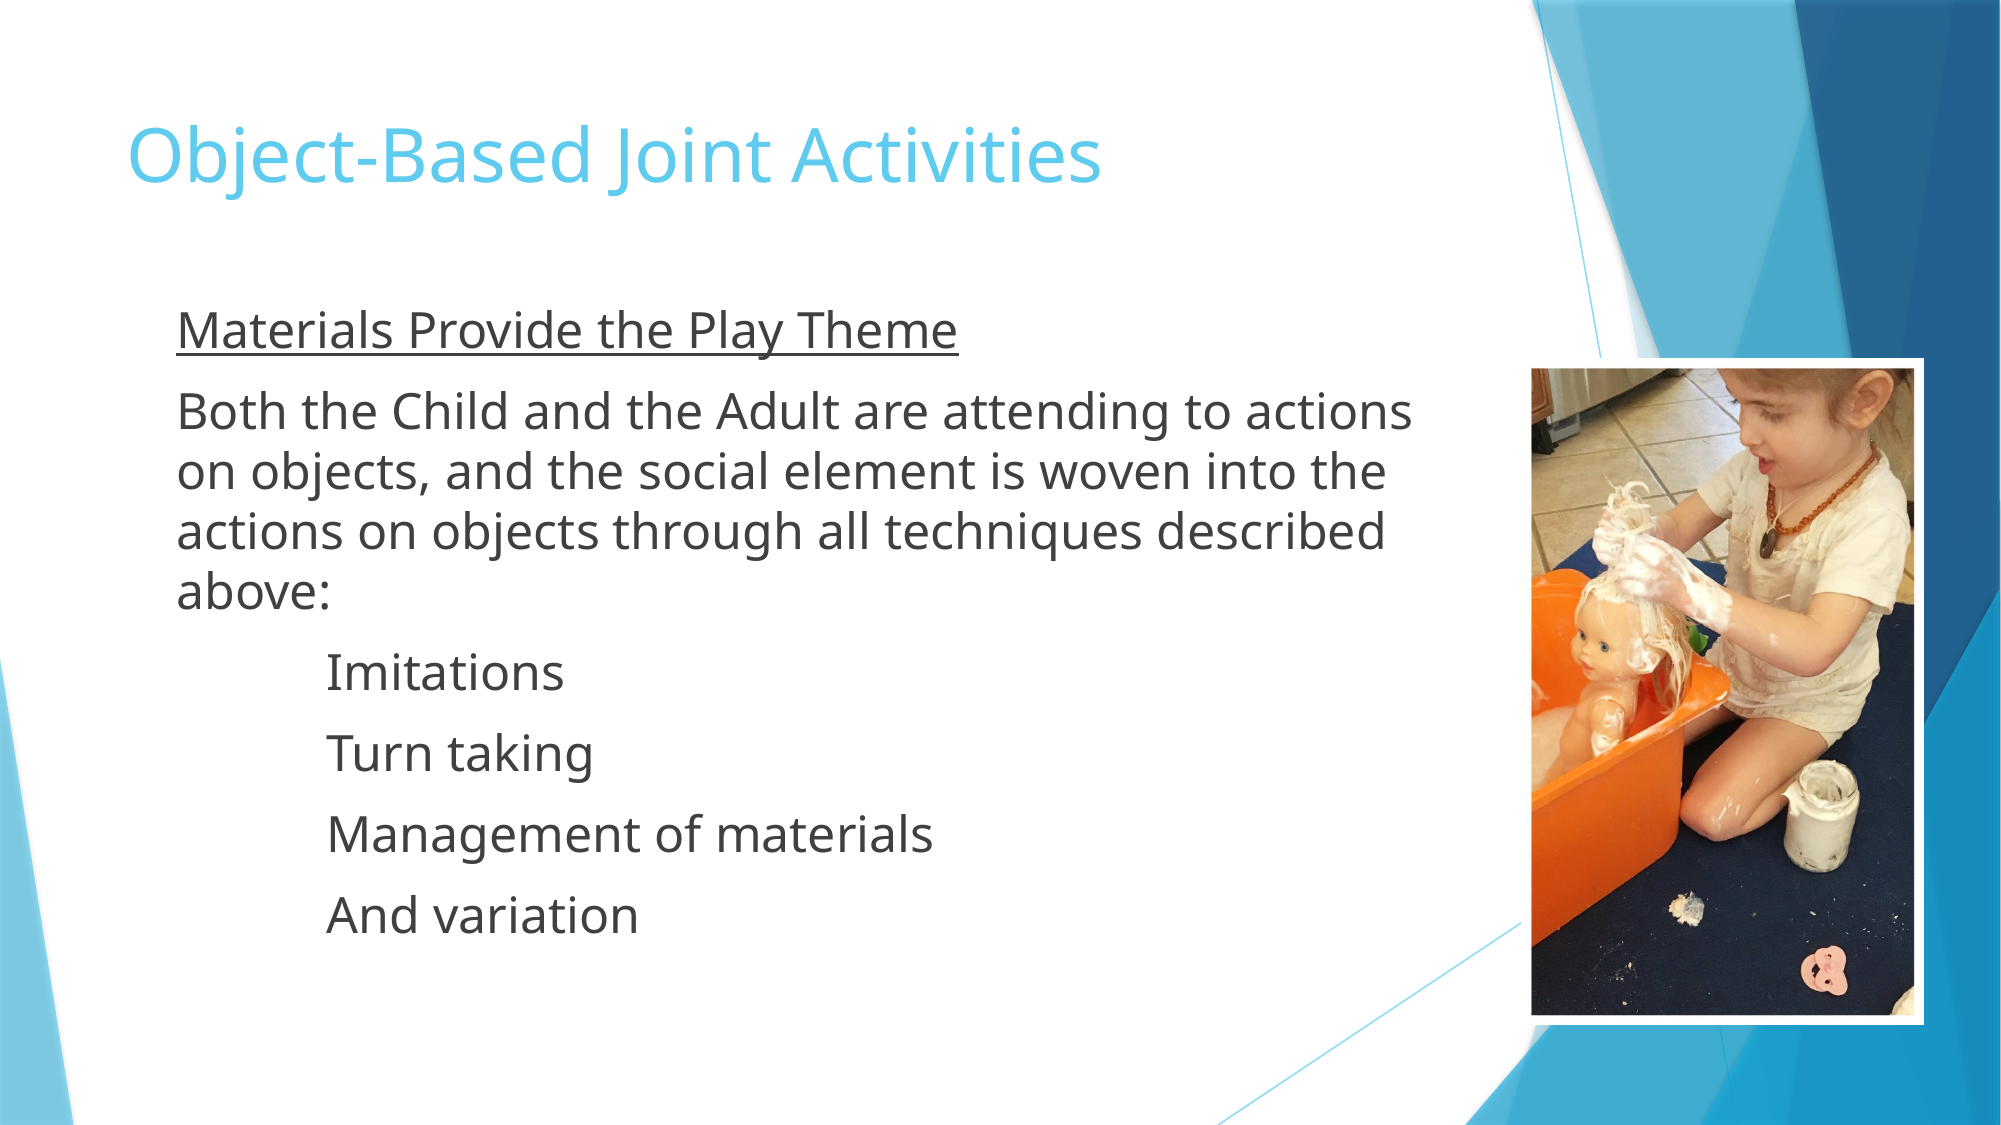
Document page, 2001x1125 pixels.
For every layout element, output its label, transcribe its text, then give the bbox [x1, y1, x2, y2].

title Object-Based Joint Activities [111, 99, 1522, 317]
list Materials Provide the Play Theme Both the Child and the Adult are attending to actions on objects, and the social element is woven into the actions on objects through all techniques described above: Imitations Turn taking Management of materials And variation [161, 291, 1438, 1053]
picture [1520, 358, 1924, 1026]
